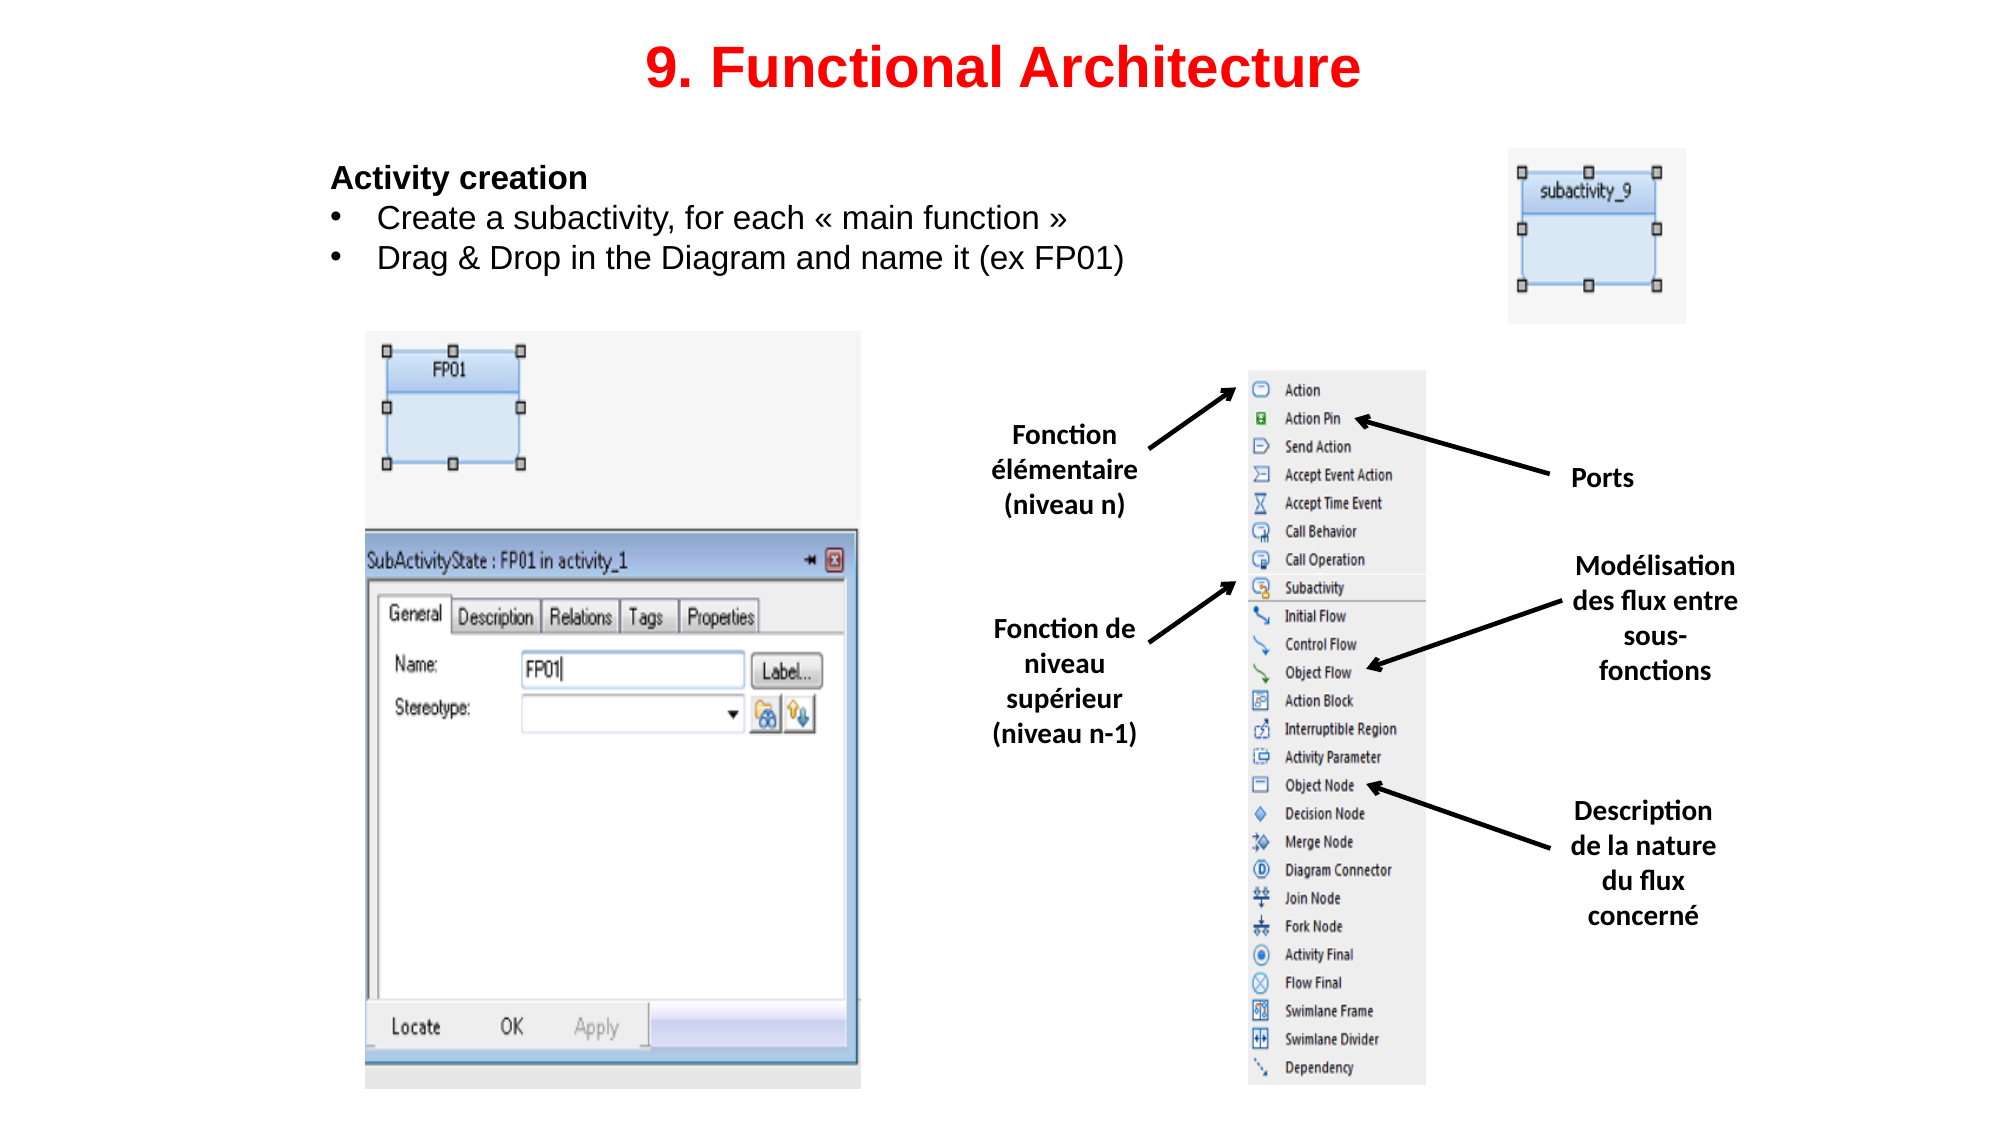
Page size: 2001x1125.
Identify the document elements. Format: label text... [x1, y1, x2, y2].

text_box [1354, 418, 1550, 474]
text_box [1366, 783, 1551, 849]
text_box Ports [1502, 450, 1704, 501]
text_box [1148, 581, 1237, 643]
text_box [1148, 387, 1237, 449]
picture [1508, 149, 1686, 325]
picture [365, 331, 861, 1089]
text_box 9. Functional Architecture [279, 0, 1729, 149]
text_box Fonction de niveau supérieur (niveau n-1) [964, 602, 1166, 757]
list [1247, 371, 1426, 1085]
text_box Description de la nature du flux concerné [1543, 783, 1745, 939]
text_box Fonction élémentaire (niveau n) [964, 408, 1166, 528]
text_box Modélisation des flux entre sous-fonctions [1555, 538, 1756, 694]
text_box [1366, 600, 1563, 669]
text_box Activity creation Create a subactivity, for each « main function » Drag & Drop in the Diagram and name it (ex FP01) [240, 148, 1508, 364]
